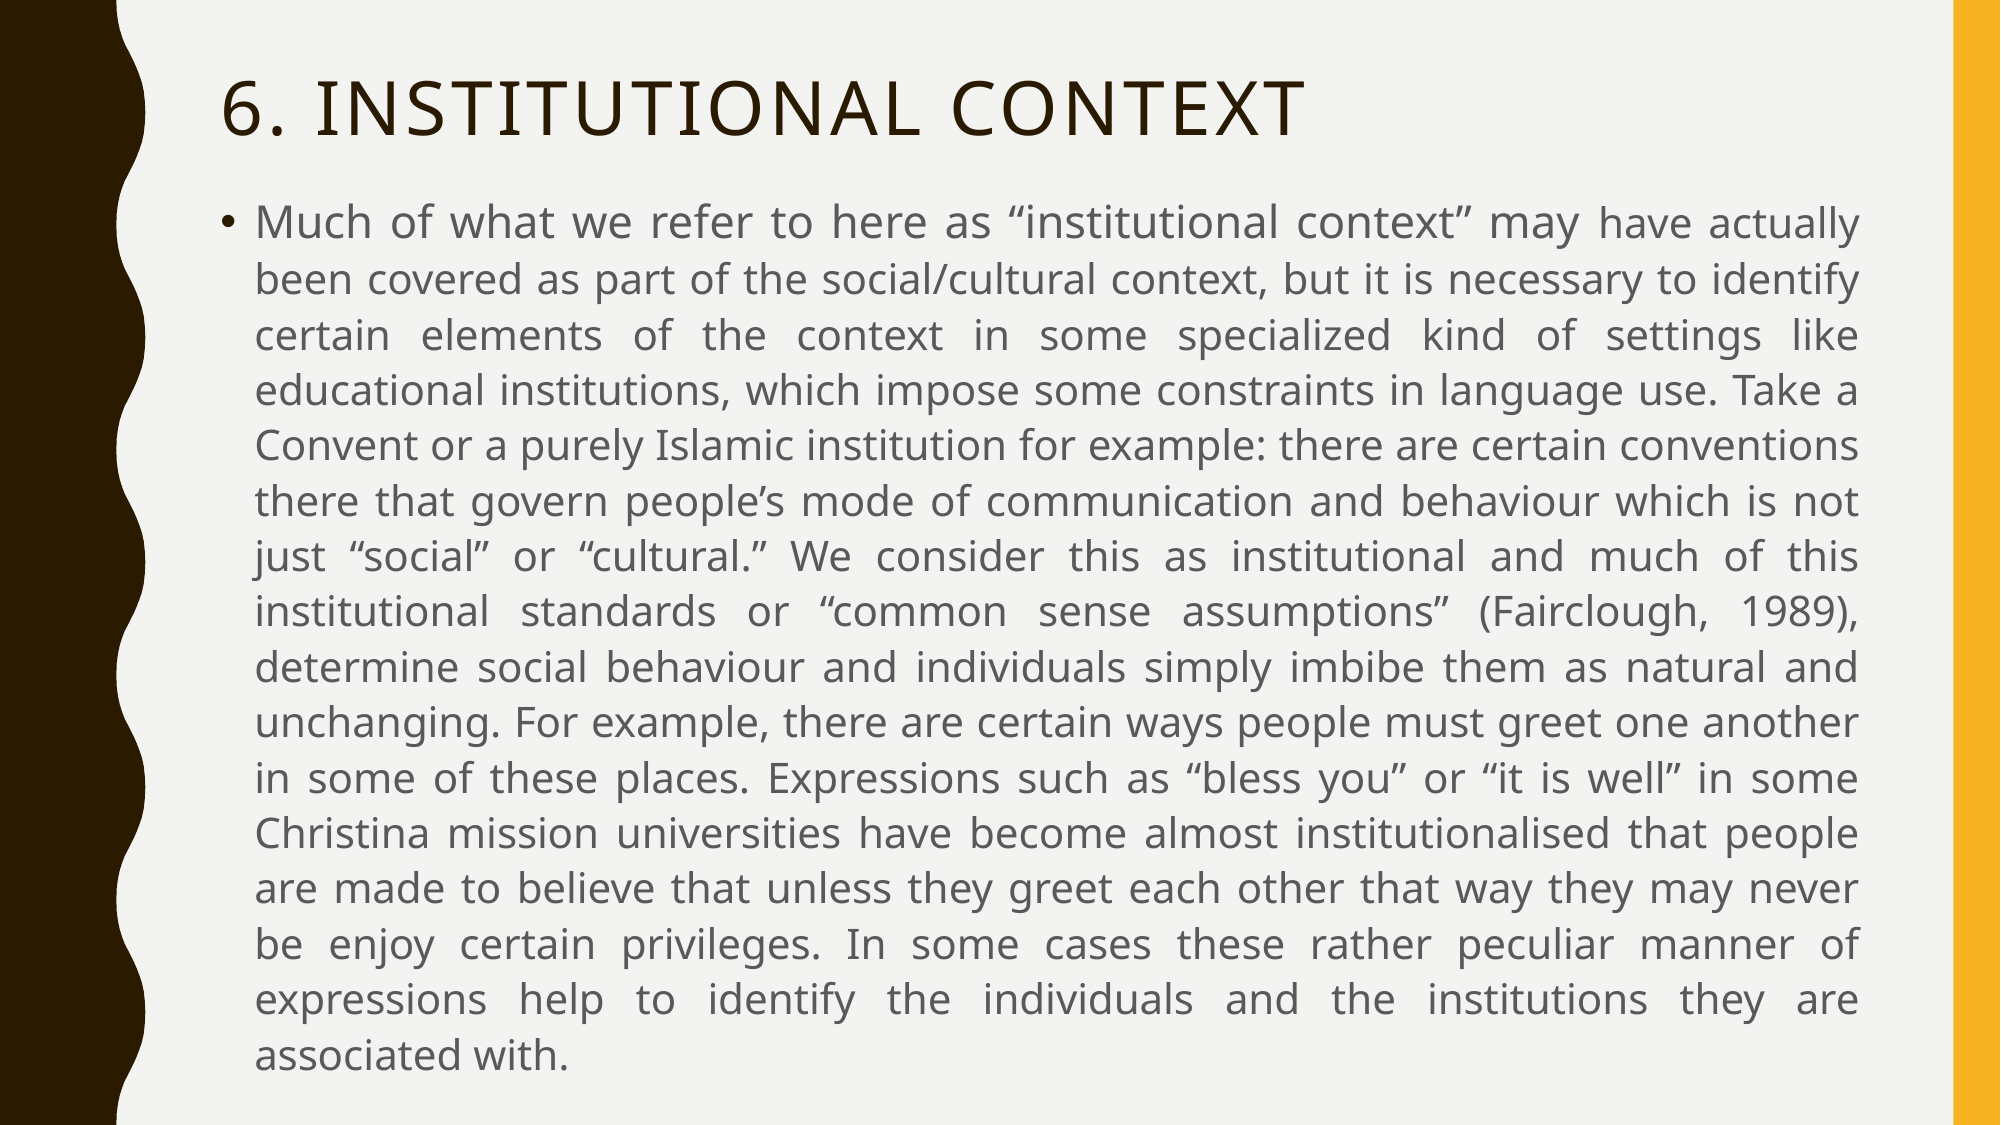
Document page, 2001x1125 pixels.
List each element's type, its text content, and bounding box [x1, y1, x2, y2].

list Much of what we refer to here as “institutional context” may have actually been covered as part of the social/cultural context, but it is necessary to identify certain elements of the context in some specialized kind of settings like educational institutions, which impose some constraints in language use. Take a Convent or a purely Islamic institution for example: there are certain conventions there that govern people’s mode of communication and behaviour which is not just “social” or “cultural.” We consider this as institutional and much of this institutional standards or “common sense assumptions” (Fairclough, 1989), determine social behaviour and individuals simply imbibe them as natural and unchanging. For example, there are certain ways people must greet one another in some of these places. Expressions such as “bless you” or “it is well” in some Christina mission universities have become almost institutionalised that people are made to believe that unless they greet each other that way they may never be enjoy certain privileges. In some cases these rather peculiar manner of expressions help to identify the individuals and the institutions they are associated with. [205, 179, 1875, 1099]
title 6. Institutional Context [205, 62, 1875, 161]
